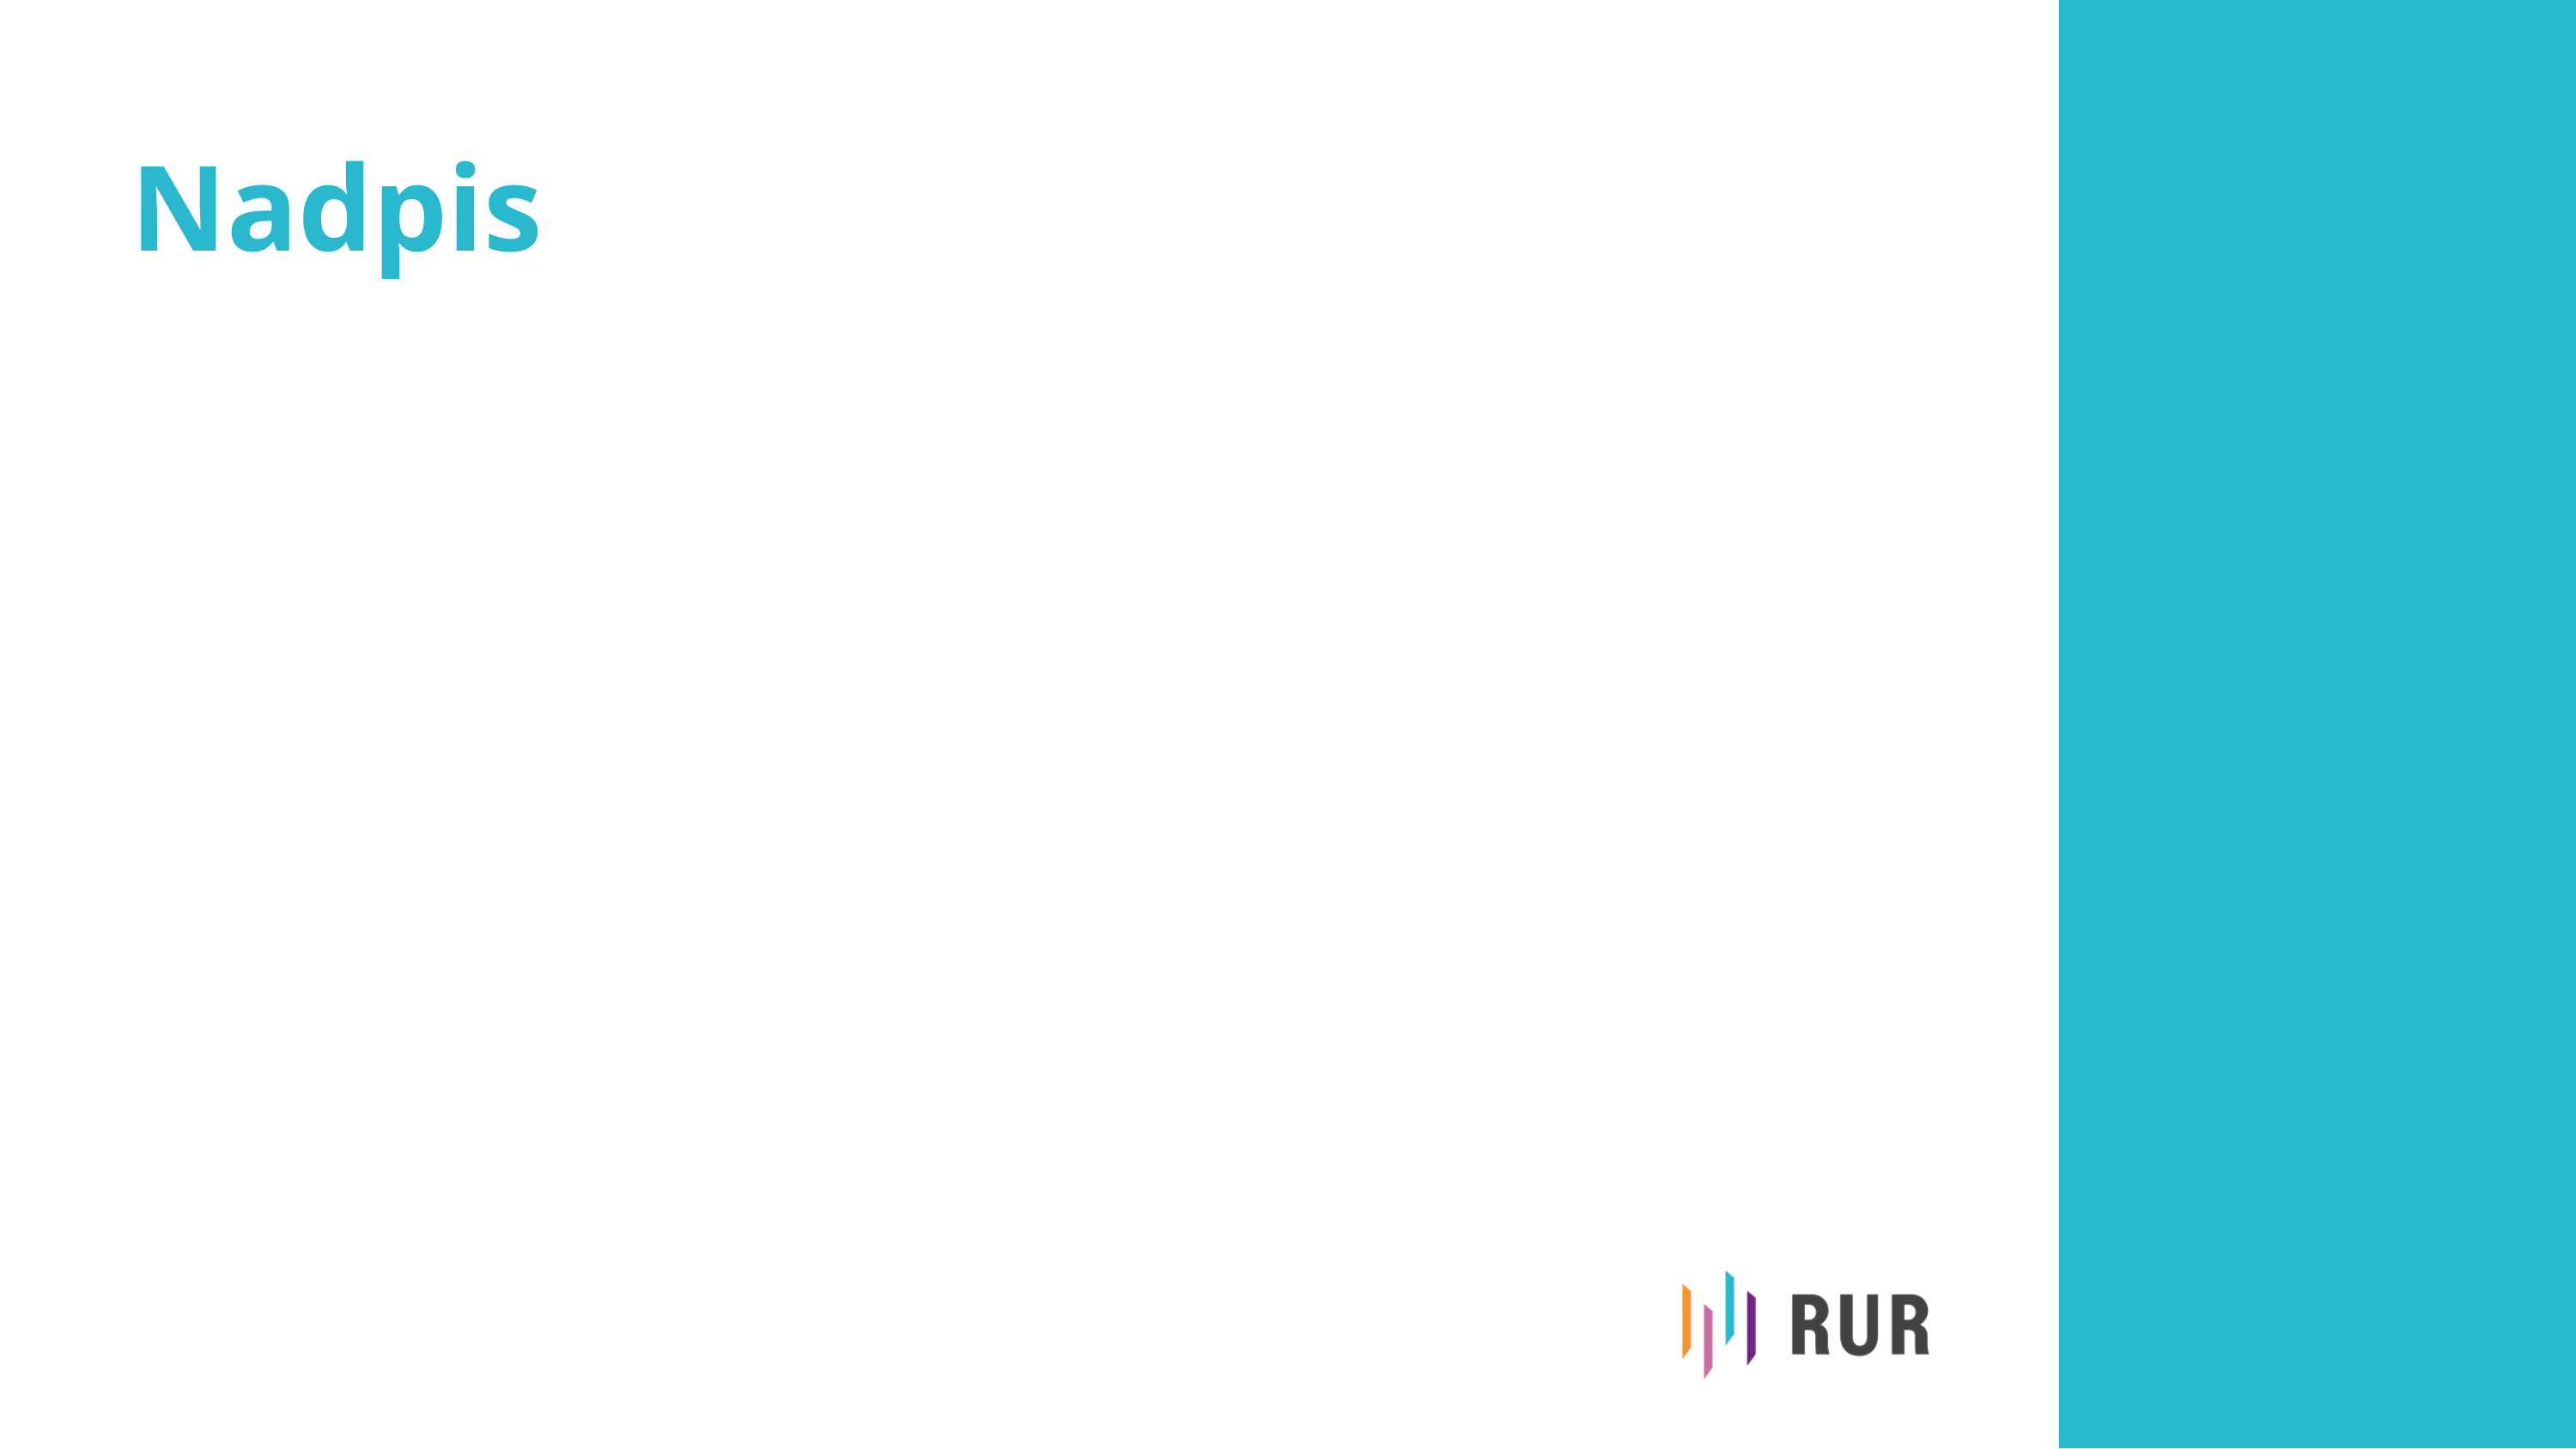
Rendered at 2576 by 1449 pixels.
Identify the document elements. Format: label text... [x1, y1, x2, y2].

text_box [1676, 1266, 1935, 1384]
text_box [2059, 0, 2576, 1449]
title Nadpis [118, 123, 1278, 285]
